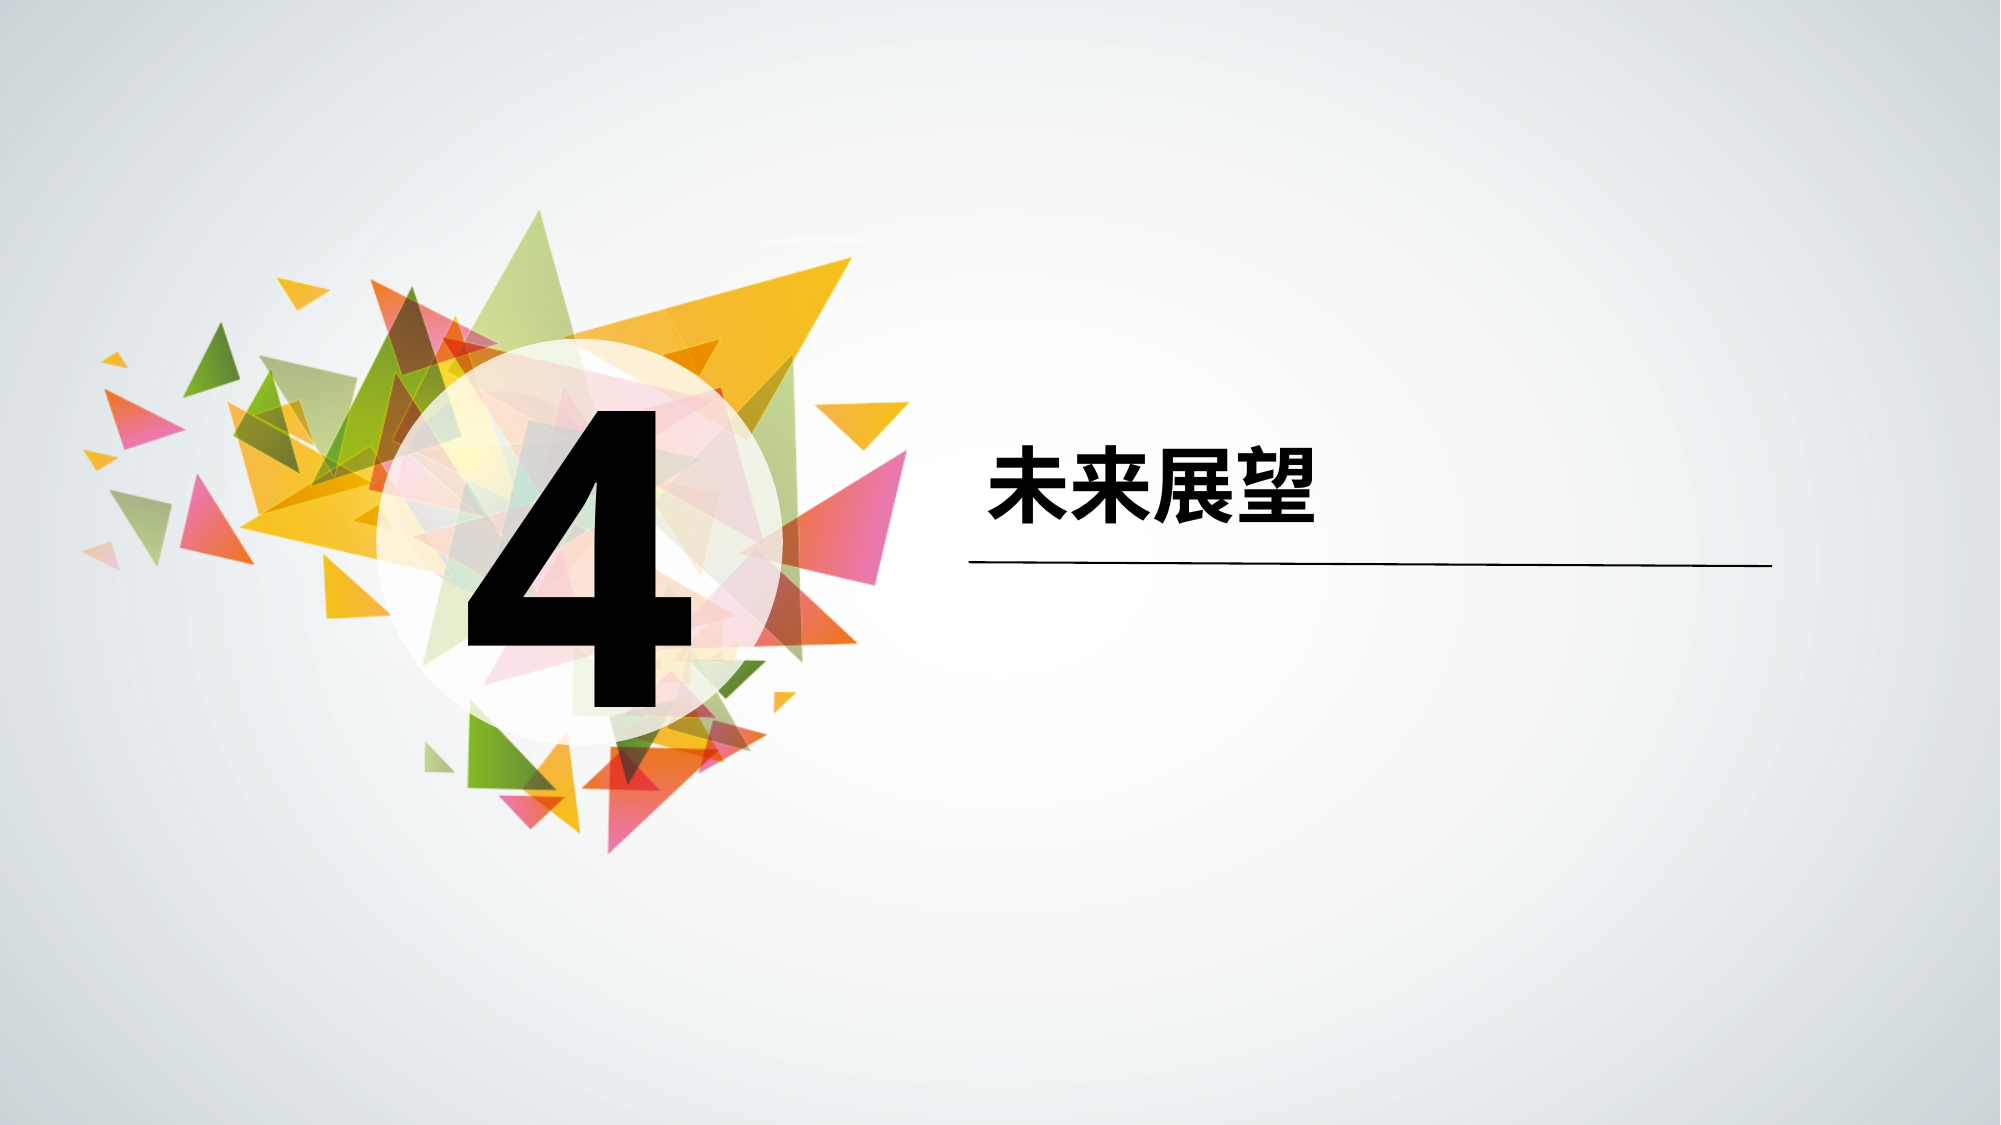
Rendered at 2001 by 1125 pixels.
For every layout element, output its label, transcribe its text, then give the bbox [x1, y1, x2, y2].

text_box 未来展望 [971, 426, 1334, 541]
picture [0, 0, 2000, 1125]
text_box 4 [375, 337, 784, 747]
text_box [823, 415, 1825, 593]
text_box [968, 562, 1773, 567]
